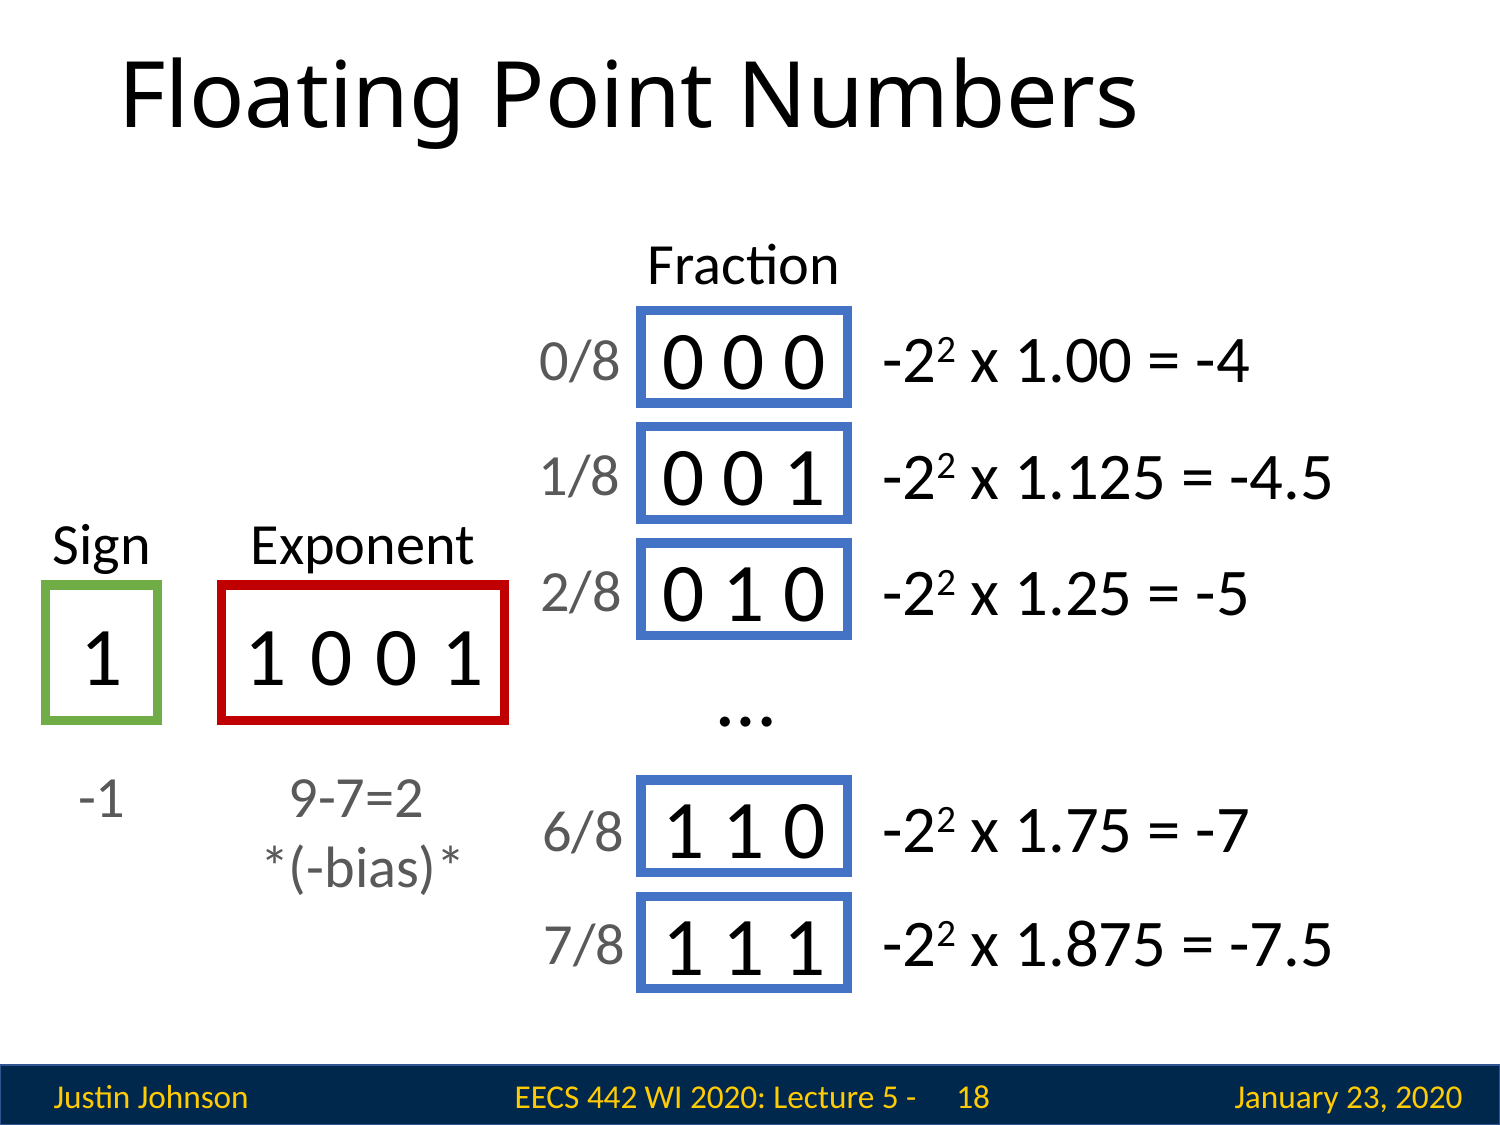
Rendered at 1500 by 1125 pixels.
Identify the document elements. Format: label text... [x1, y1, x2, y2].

title Floating Point Numbers [103, 29, 1397, 165]
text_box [504, 530, 1500, 1001]
text_box Fraction [537, 218, 951, 298]
text_box Exponent [221, 499, 504, 580]
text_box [21, 585, 505, 909]
slide_number 18 [900, 1065, 1032, 1125]
text_box Sign [18, 499, 186, 584]
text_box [503, 414, 1500, 531]
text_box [504, 298, 1500, 414]
